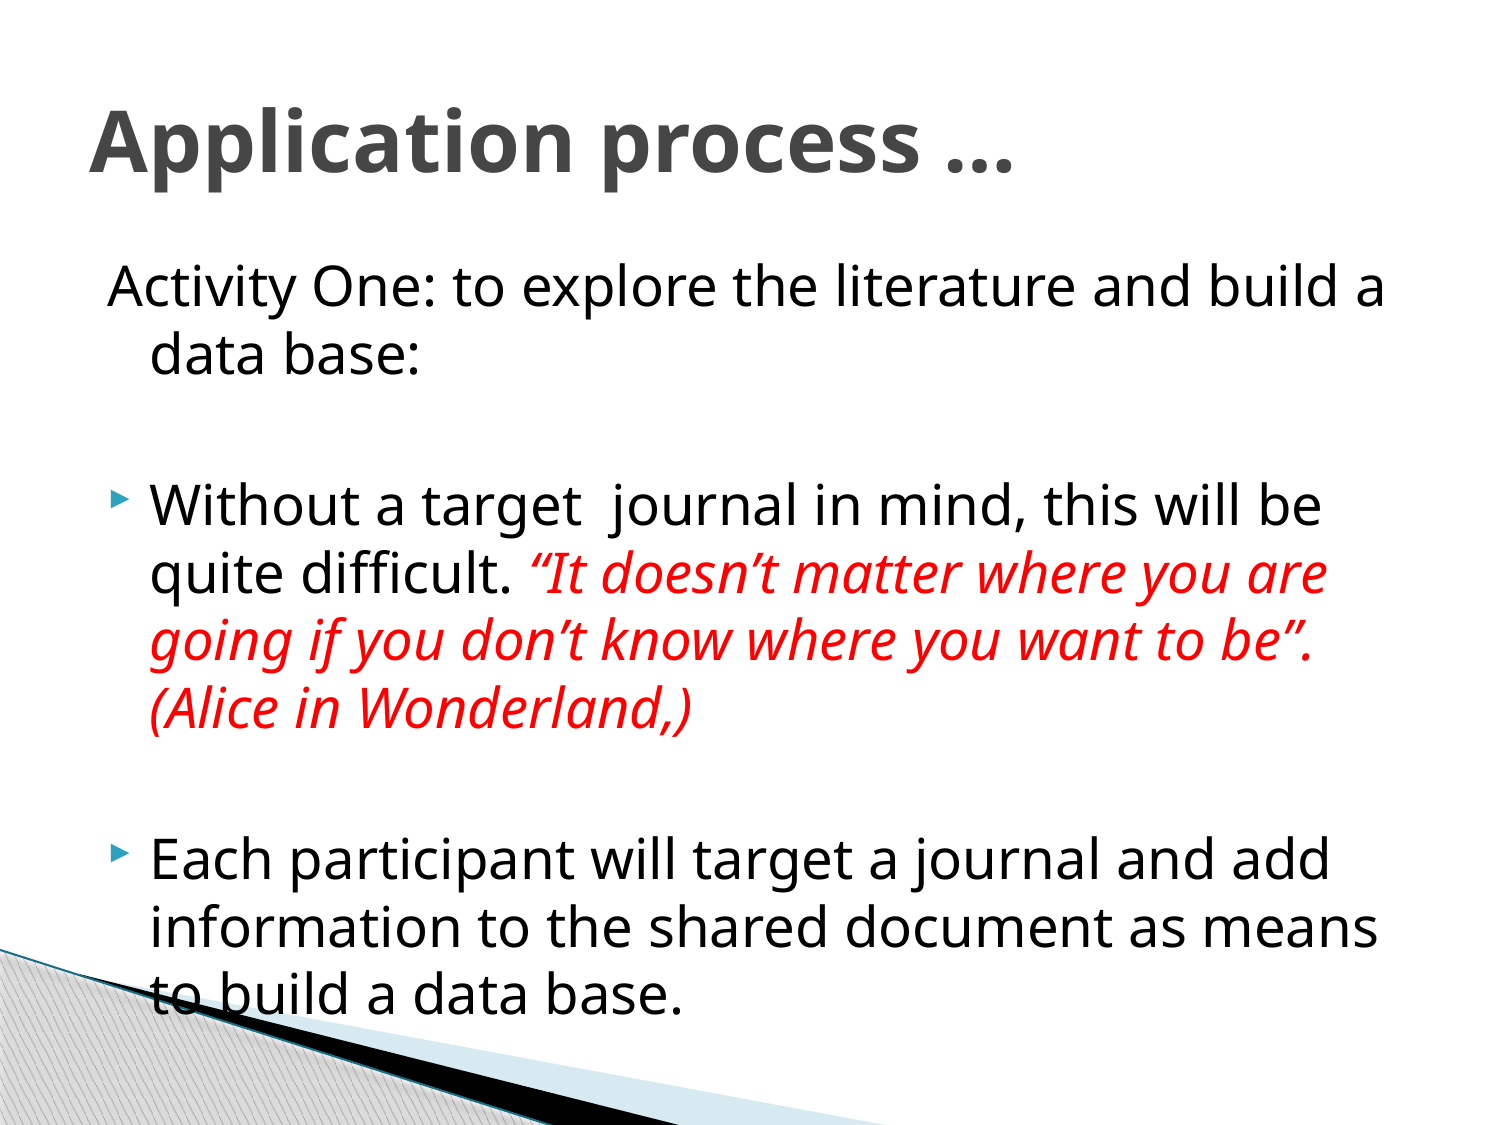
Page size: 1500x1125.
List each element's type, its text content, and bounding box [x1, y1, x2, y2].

title Application process … [75, 45, 1425, 233]
list Activity One: to explore the literature and build a data base: Without a target journal in mind, this will be quite difficult. “It doesn’t matter where you are going if you don’t know where you want to be”. (Alice in Wonderland,) Each participant will target a journal and add information to the shared document as means to build a data base. [75, 243, 1425, 986]
